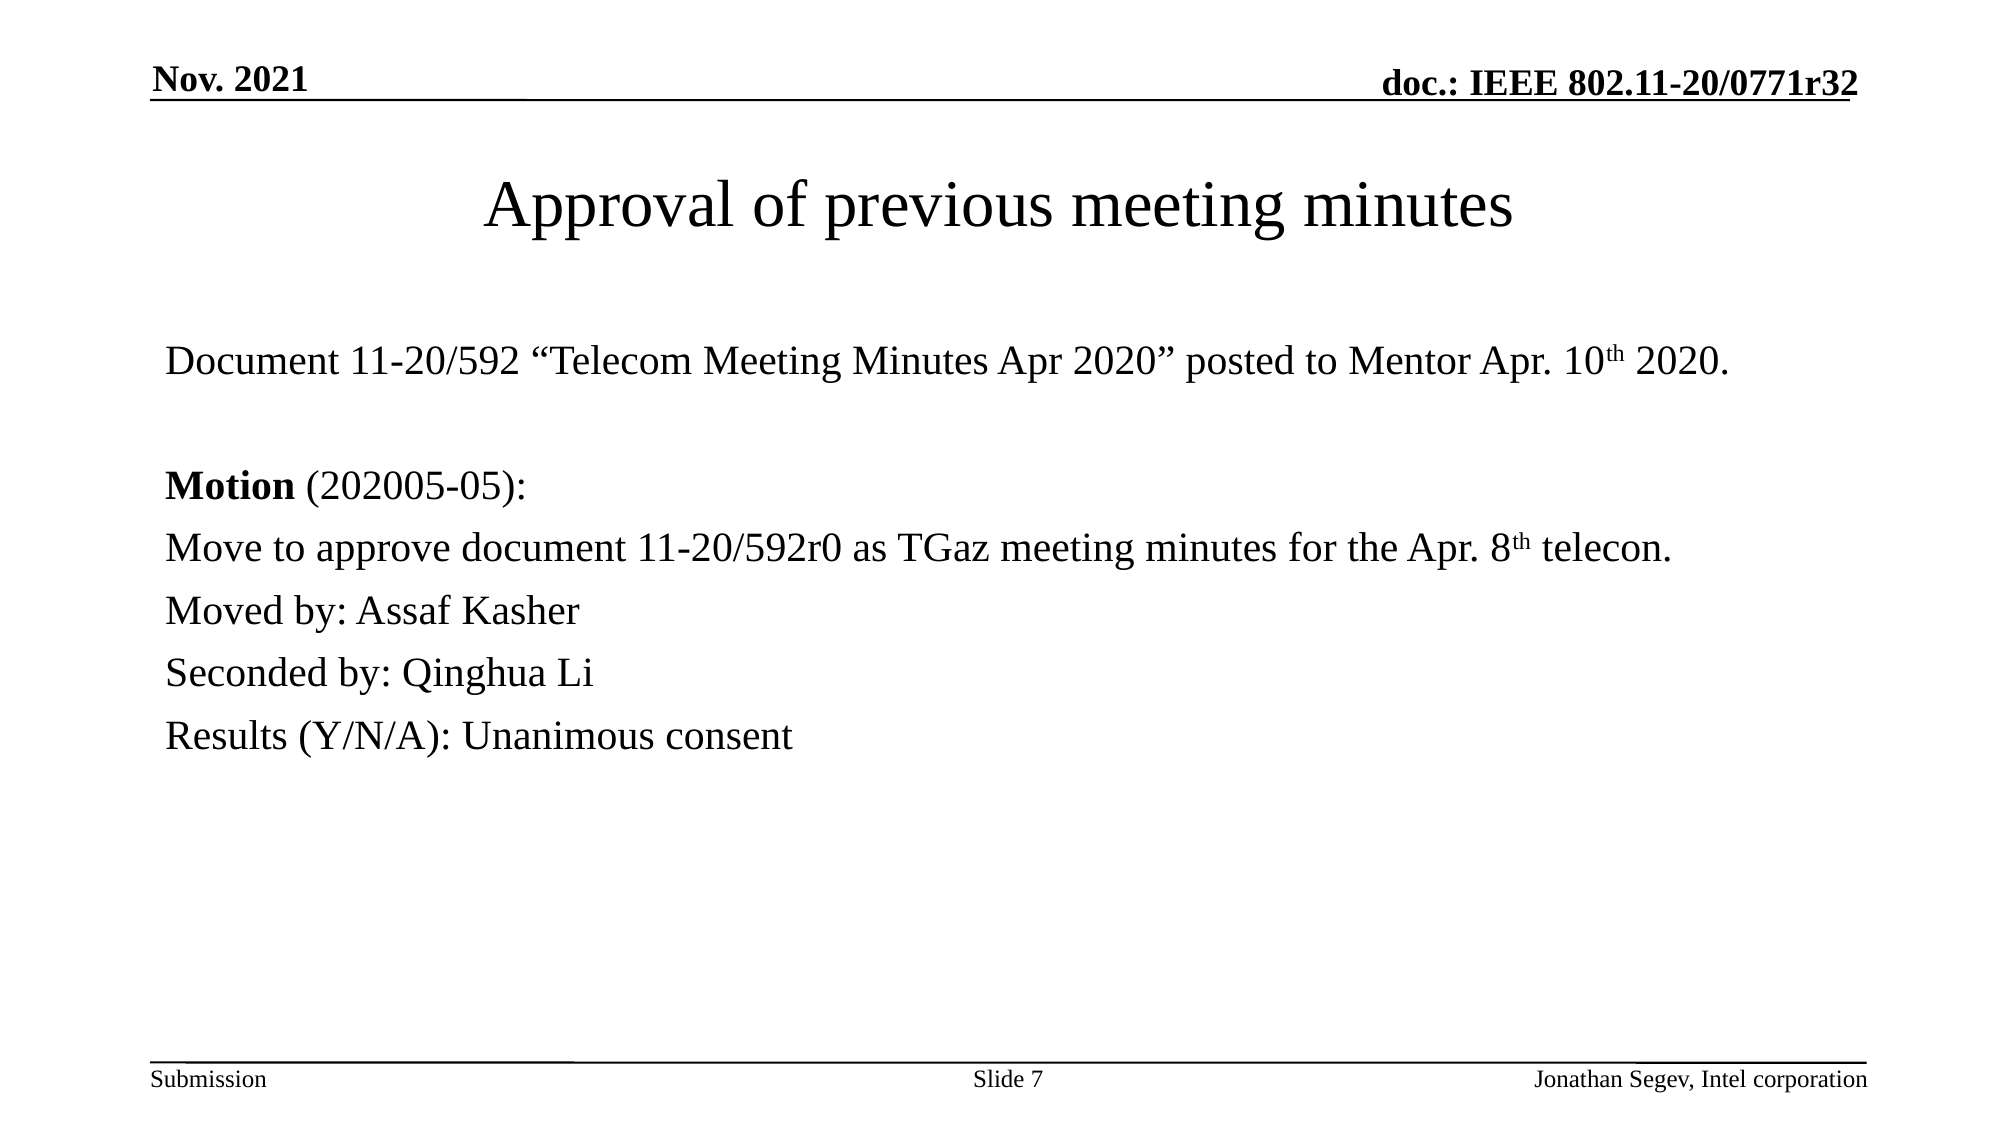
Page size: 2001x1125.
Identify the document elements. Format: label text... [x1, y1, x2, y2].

footer Jonathan Segev, Intel corporation [1171, 1061, 1869, 1093]
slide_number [152, 54, 563, 100]
slide_number Slide 7 [950, 1061, 1067, 1123]
title Approval of previous meeting minutes [149, 112, 1850, 288]
list Document 11-20/592 “Telecom Meeting Minutes Apr 2020” posted to Mentor Apr. 10th 2020. Motion (202005-05): Move to approve document 11-20/592r0 as TGaz meeting minutes for the Apr. 8th telecon. Moved by: Assaf Kasher Seconded by: Qinghua Li Results (Y/N/A): Unanimous consent [149, 324, 1850, 1000]
